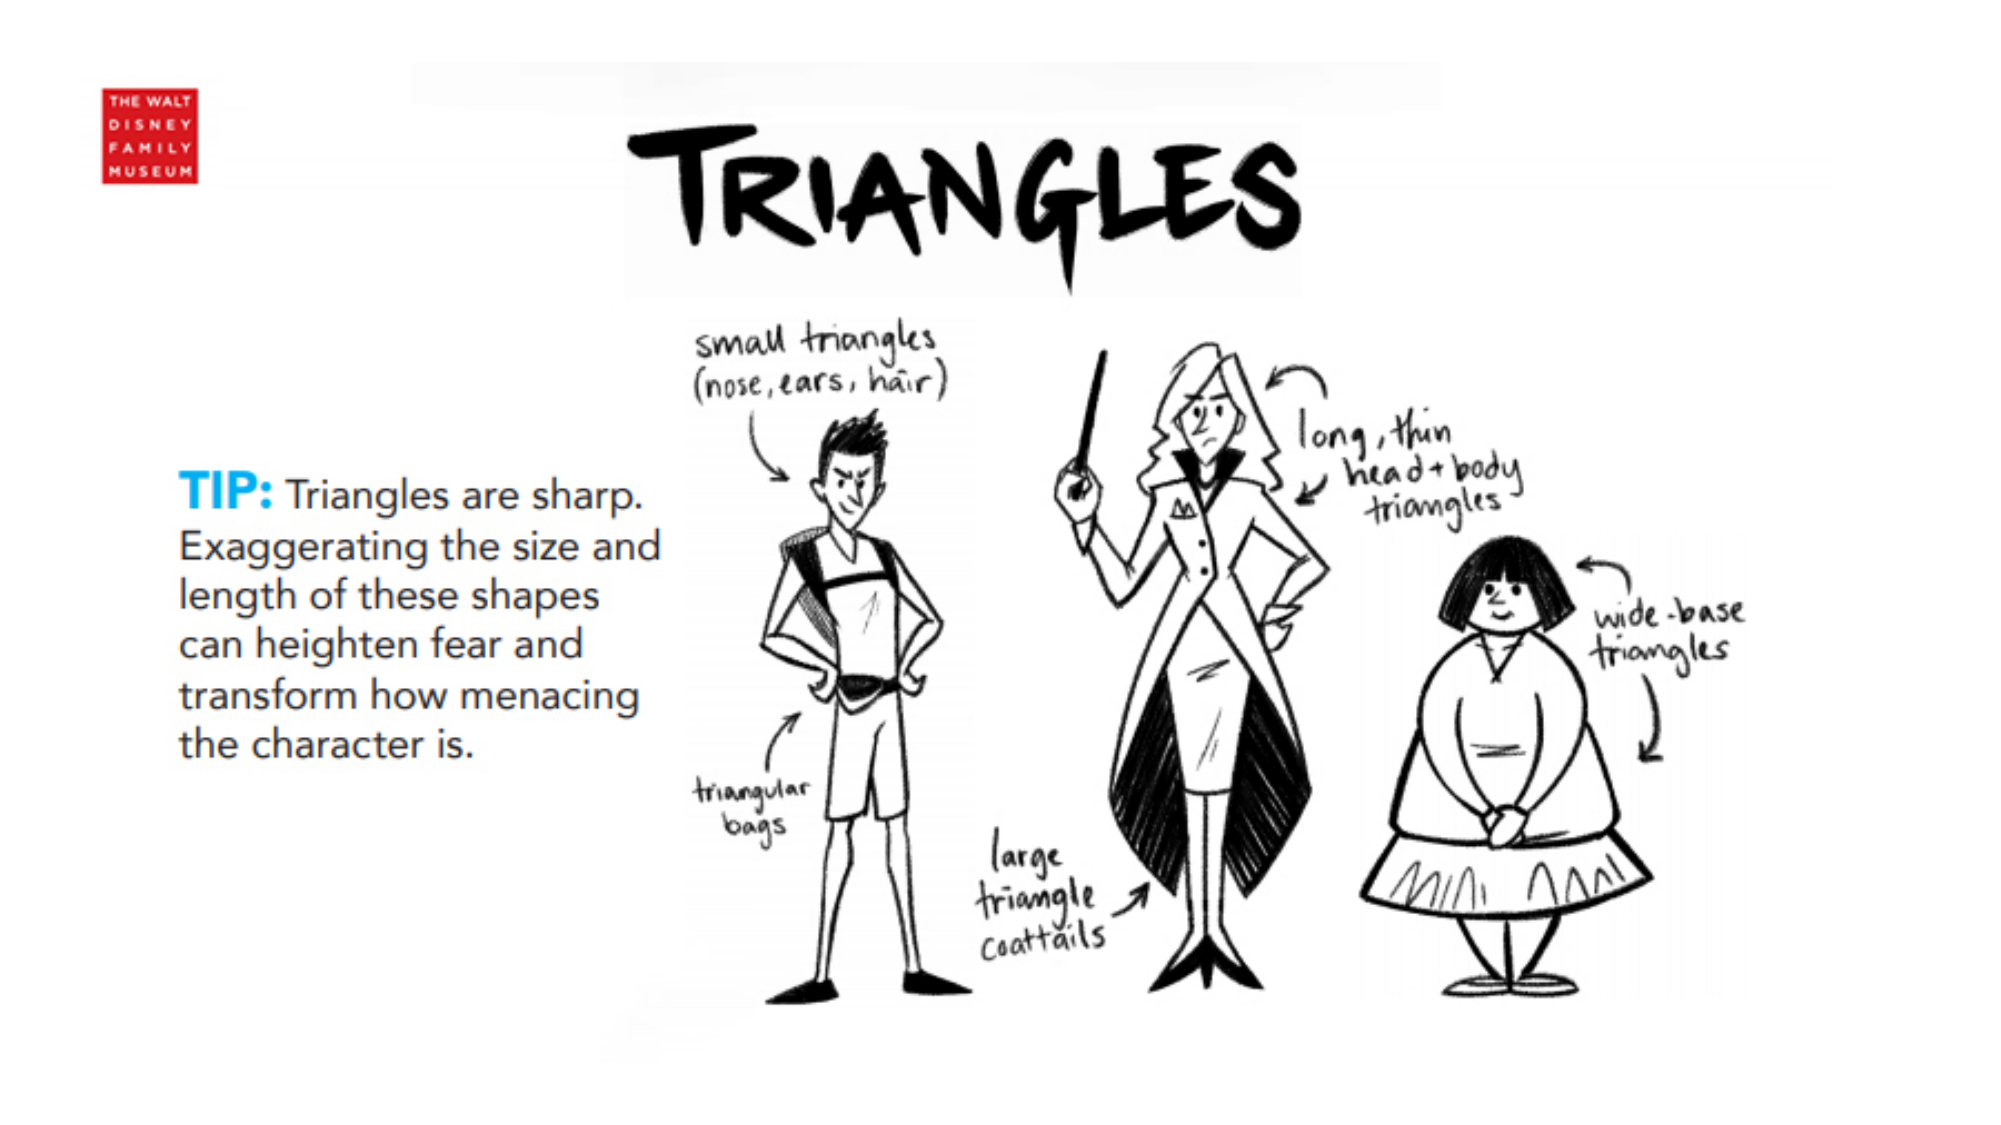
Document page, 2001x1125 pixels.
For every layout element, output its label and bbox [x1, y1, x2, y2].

picture [79, 62, 1833, 1063]
